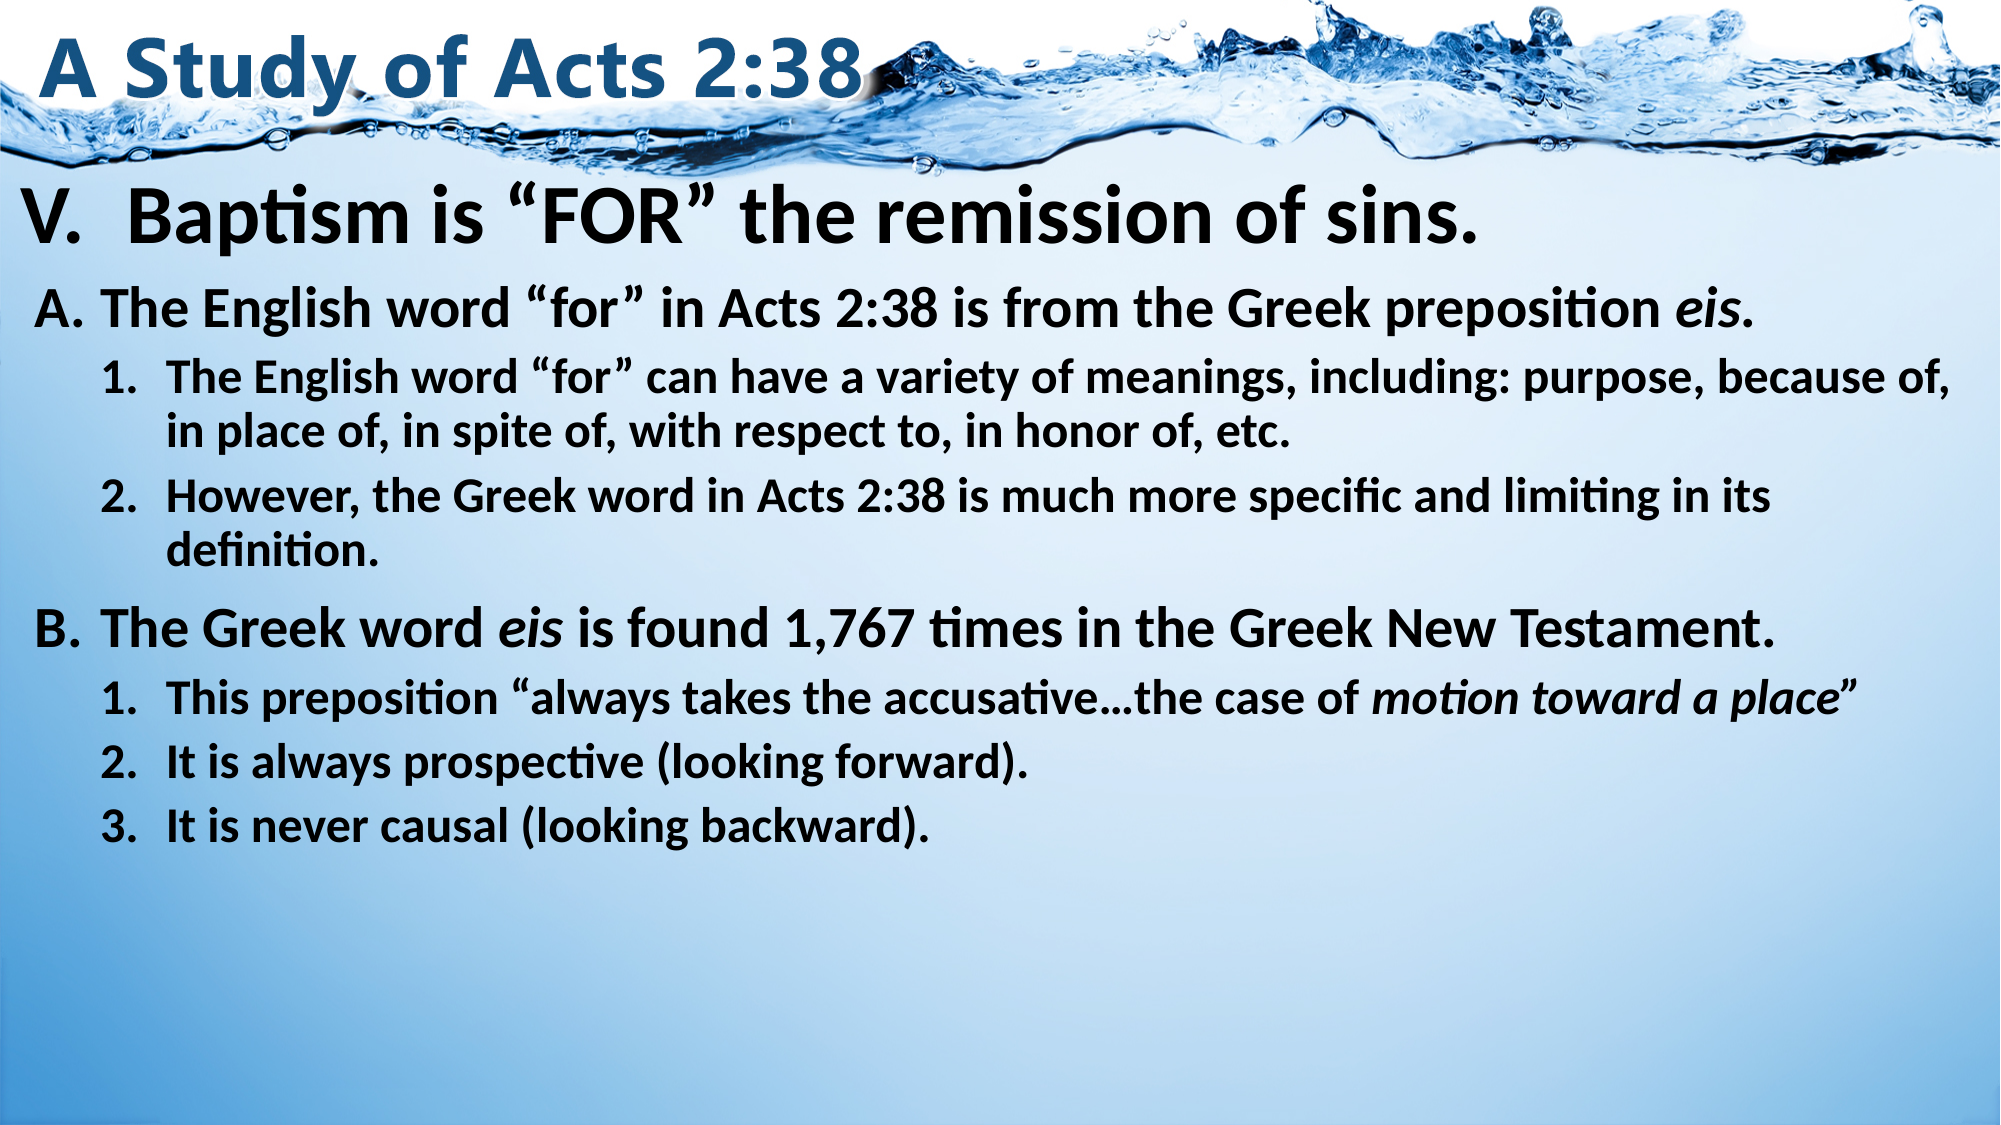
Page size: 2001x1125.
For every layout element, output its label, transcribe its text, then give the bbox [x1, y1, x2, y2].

list The English word “for” in Acts 2:38 is from the Greek preposition eis. The English word “for” can have a variety of meanings, including: purpose, because of, in place of, in spite of, with respect to, in honor of, etc. However, the Greek word in Acts 2:38 is much more specific and limiting in its definition. The Greek word eis is found 1,767 times in the Greek New Testament. This preposition “always takes the accusative…the case of motion toward a place” It is always prospective (looking forward). It is never causal (looking backward). [19, 269, 2000, 1125]
title V. Baptism is “FOR” the remission of sins. [5, 163, 1980, 270]
picture [0, 0, 2000, 1125]
